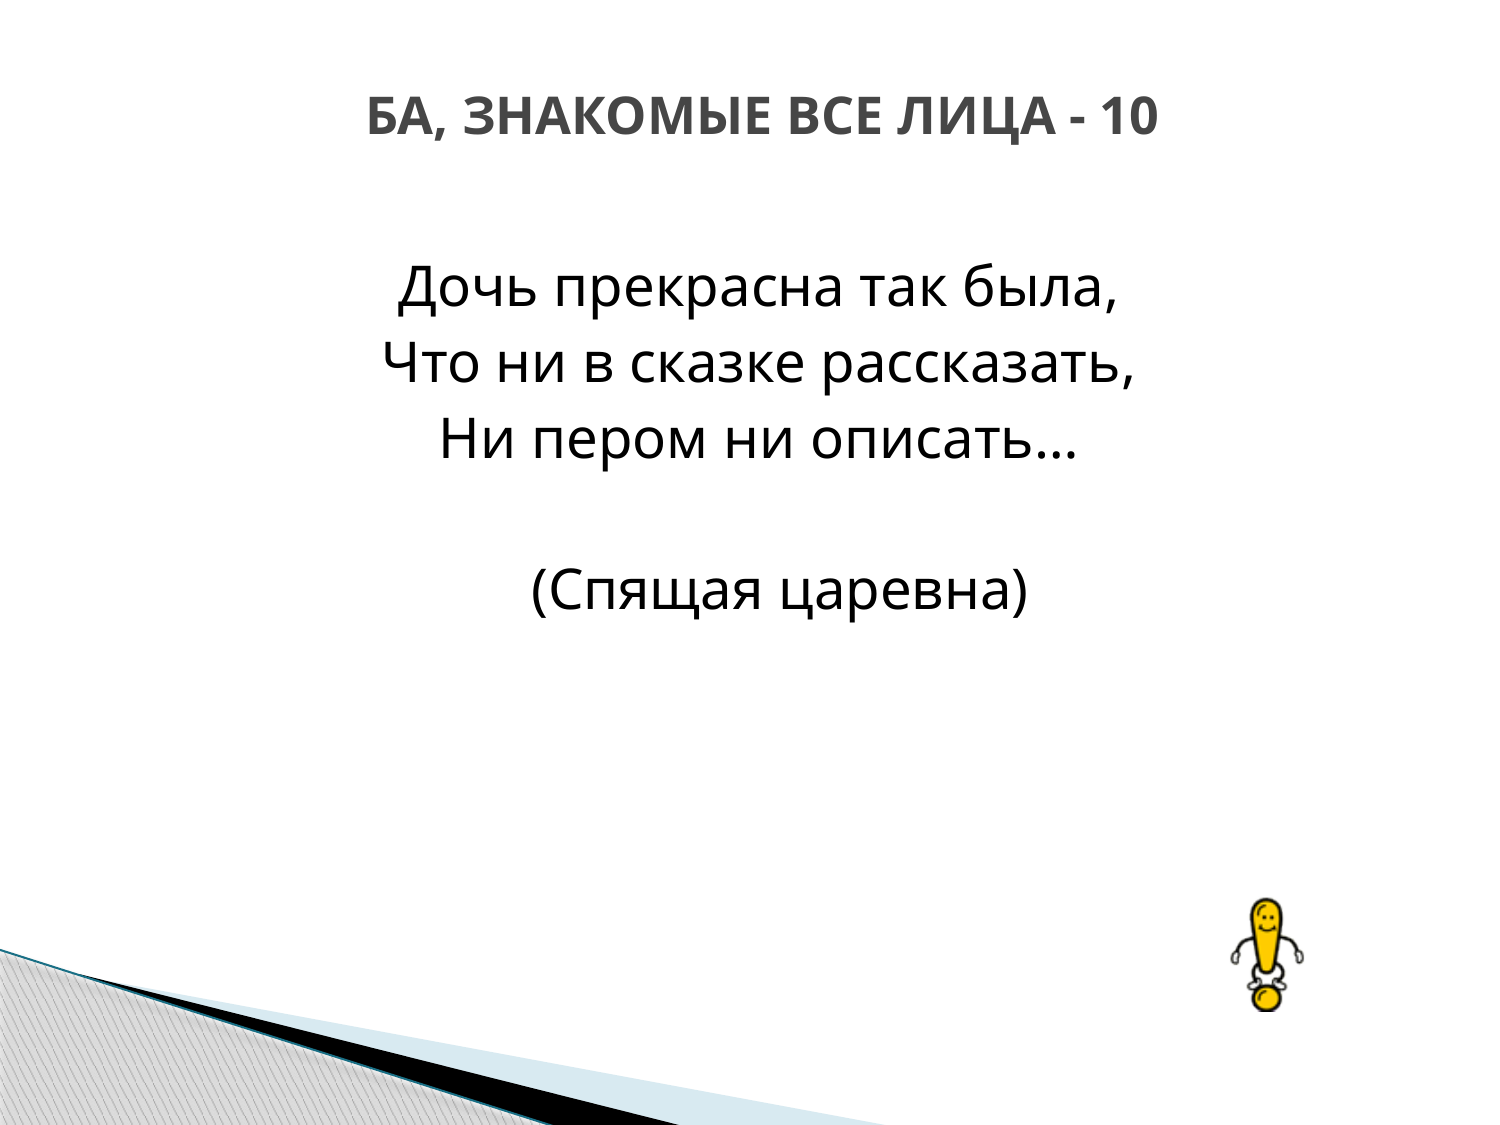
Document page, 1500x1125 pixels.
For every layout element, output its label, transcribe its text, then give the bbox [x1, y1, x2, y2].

picture [1218, 887, 1317, 1012]
title БА, ЗНАКОМЫЕ ВСЕ ЛИЦА - 10 [50, 75, 1475, 153]
list Дочь прекрасна так была, Что ни в сказке рассказать, Ни пером ни описать… (Спящая царевна) [75, 243, 1425, 986]
